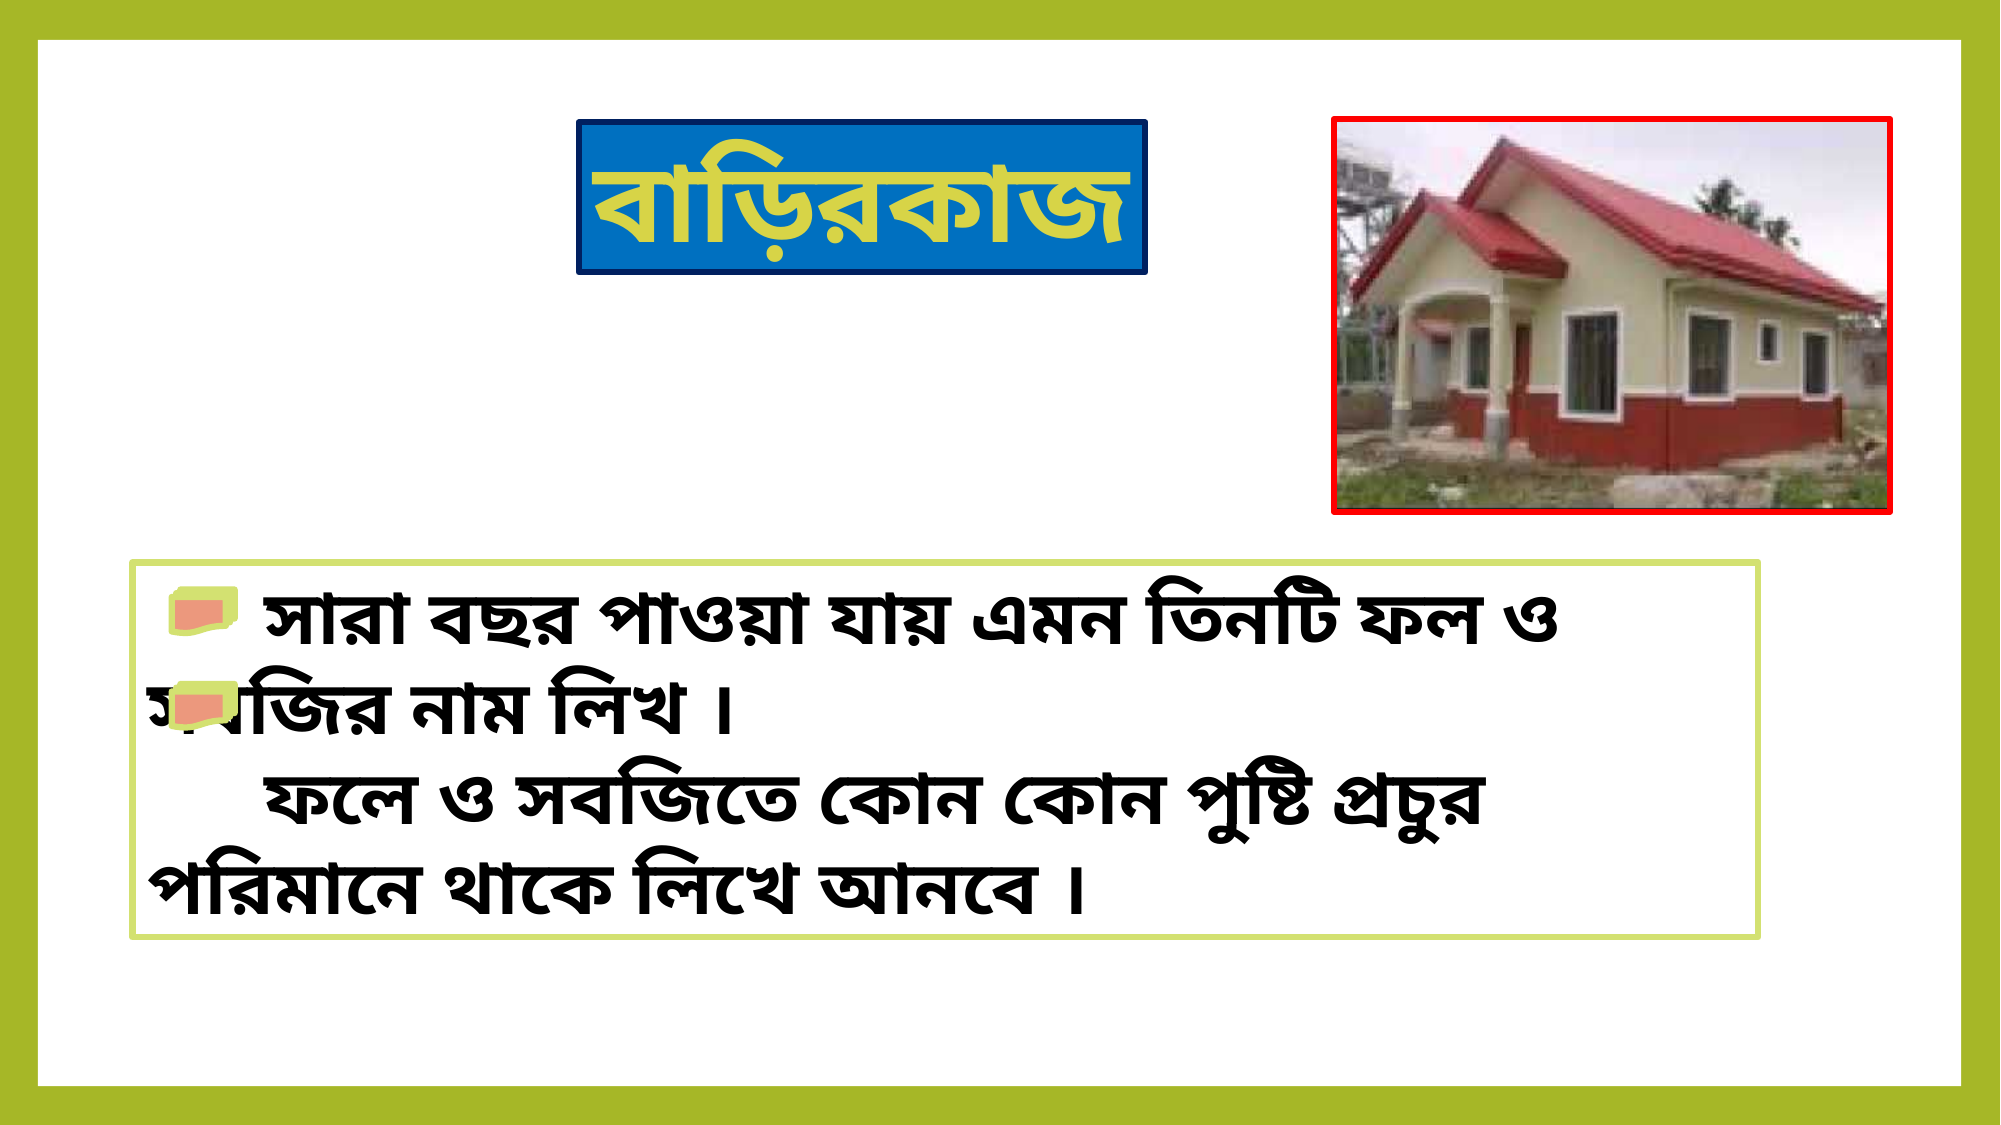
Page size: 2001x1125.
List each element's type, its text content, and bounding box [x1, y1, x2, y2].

text_box বাড়িরকাজ [578, 122, 1146, 273]
picture [1336, 121, 1888, 509]
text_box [132, 562, 1759, 851]
